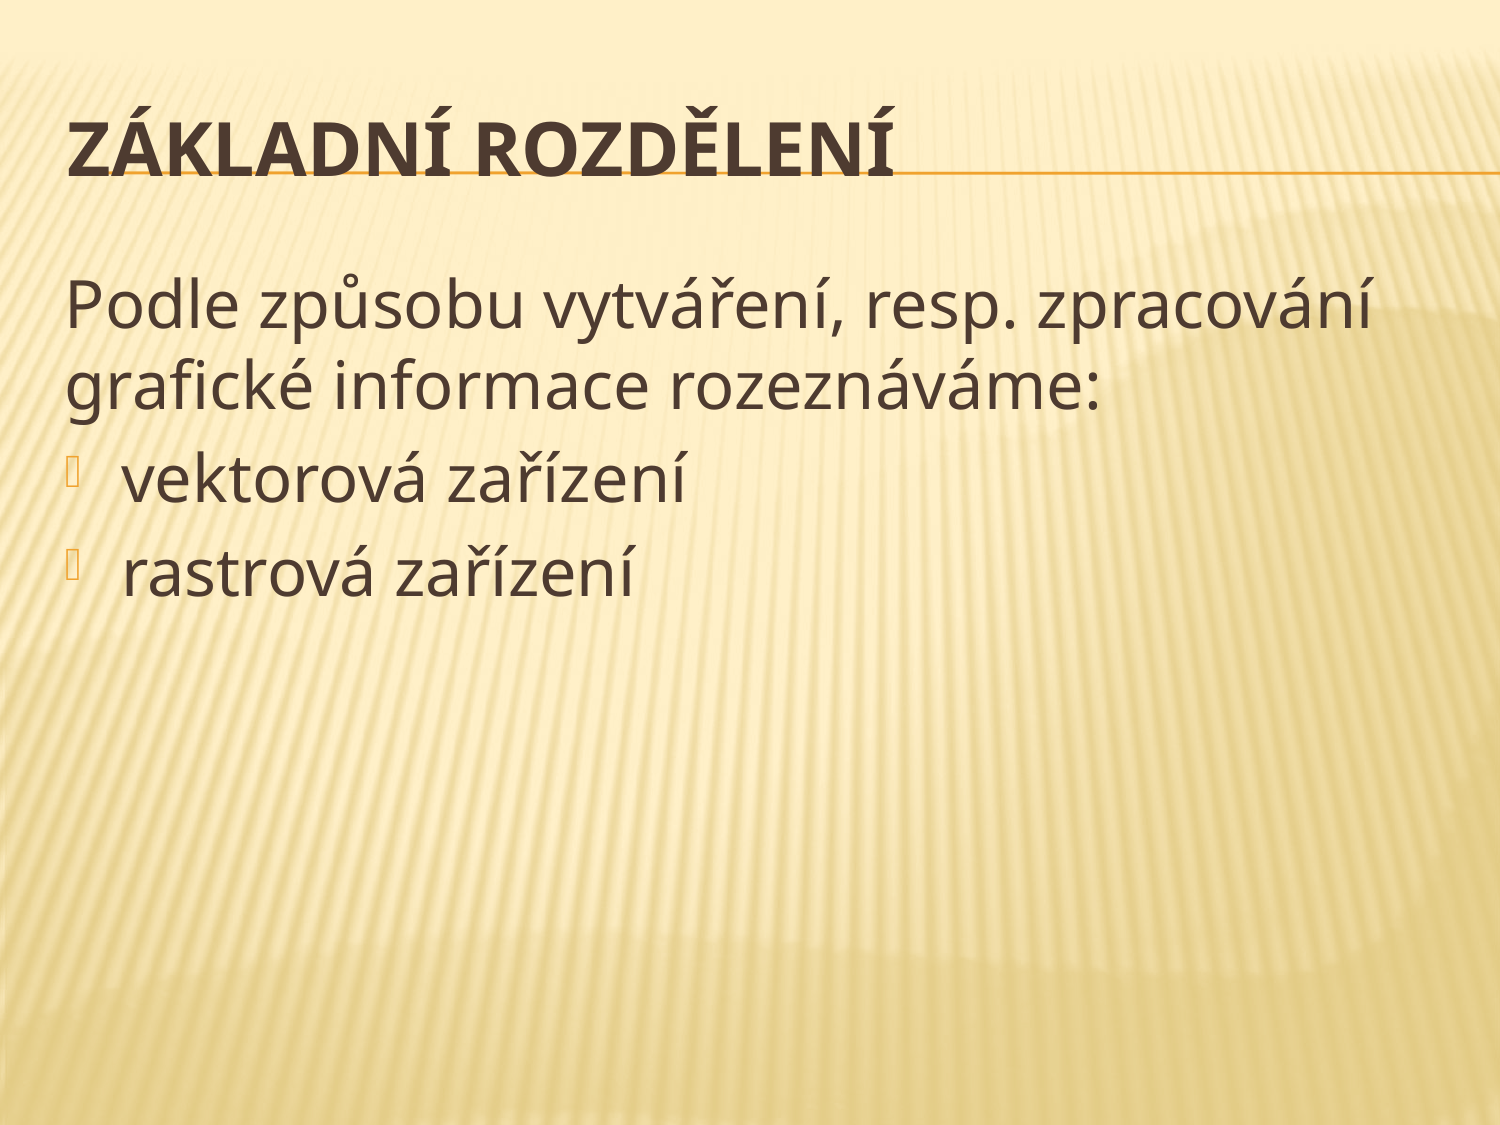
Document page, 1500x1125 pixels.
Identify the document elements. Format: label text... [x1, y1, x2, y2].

title Základní rozdělení [53, 78, 1479, 216]
list Podle způsobu vytváření, resp. zpracování grafické informace rozeznáváme: vektorová zařízení rastrová zařízení [50, 254, 1475, 998]
